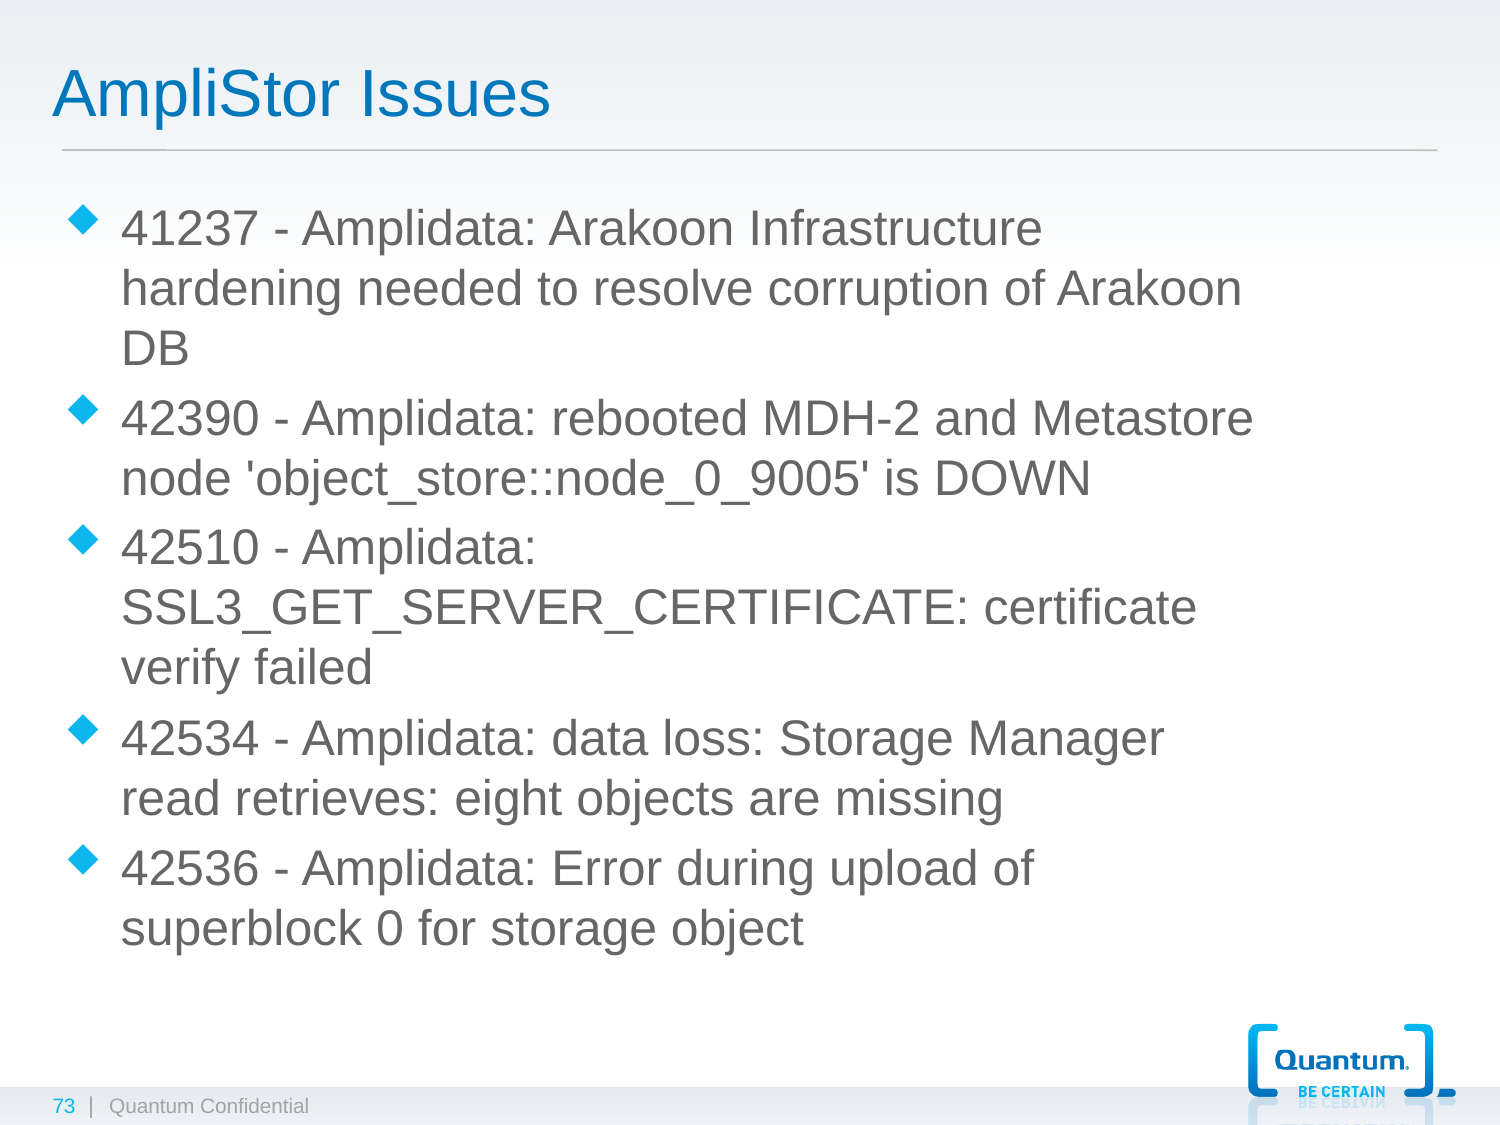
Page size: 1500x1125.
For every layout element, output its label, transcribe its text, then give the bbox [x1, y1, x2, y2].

list 41237 - Amplidata: Arakoon Infrastructure hardening needed to resolve corruption of Arakoon DB 42390 - Amplidata: rebooted MDH-2 and Metastore node 'object_store::node_0_9005' is DOWN 42510 - Amplidata: SSL3_GET_SERVER_CERTIFICATE: certificate verify failed 42534 - Amplidata: data loss: Storage Manager read retrieves: eight objects are missing 42536 - Amplidata: Error during upload of superblock 0 for storage object [49, 187, 1287, 1013]
picture [1240, 1012, 1463, 1125]
slide_number 73 [37, 1085, 114, 1125]
title AmpliStor Issues [37, 37, 1313, 143]
